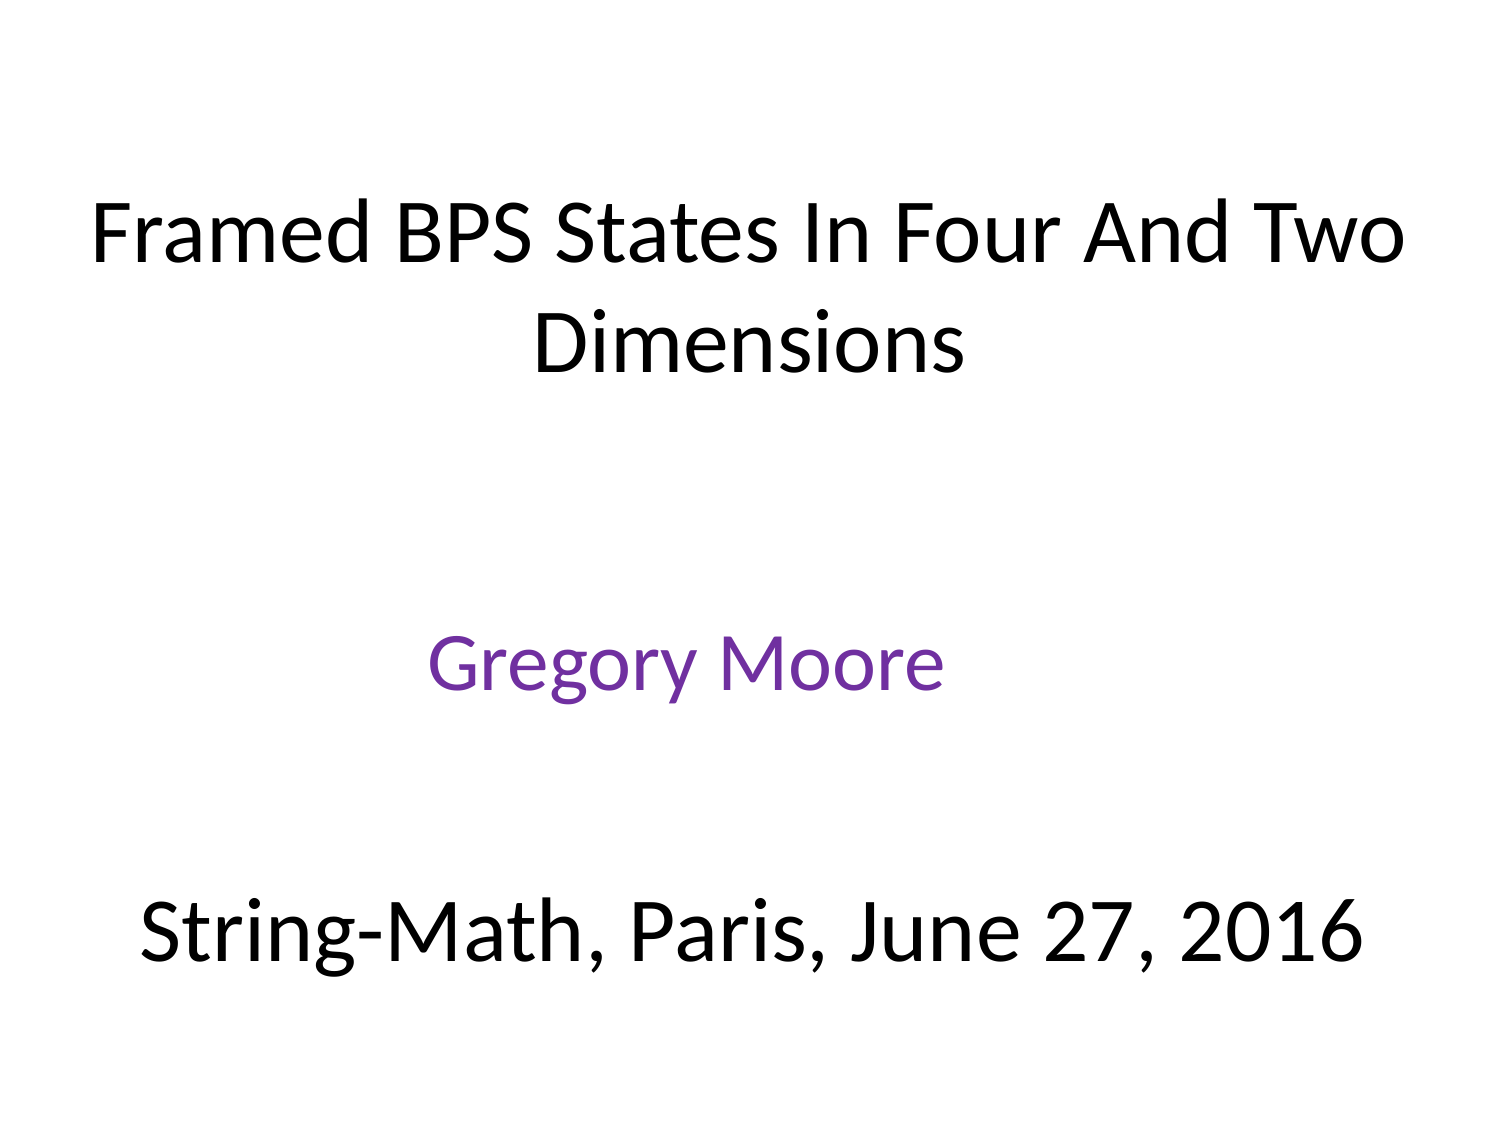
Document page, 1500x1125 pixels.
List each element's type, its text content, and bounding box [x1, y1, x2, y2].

text_box String-Math, Paris, June 27, 2016 [125, 862, 1438, 988]
title Framed BPS States In Four And Two Dimensions [0, 187, 1500, 375]
text_box Gregory Moore [412, 600, 975, 715]
